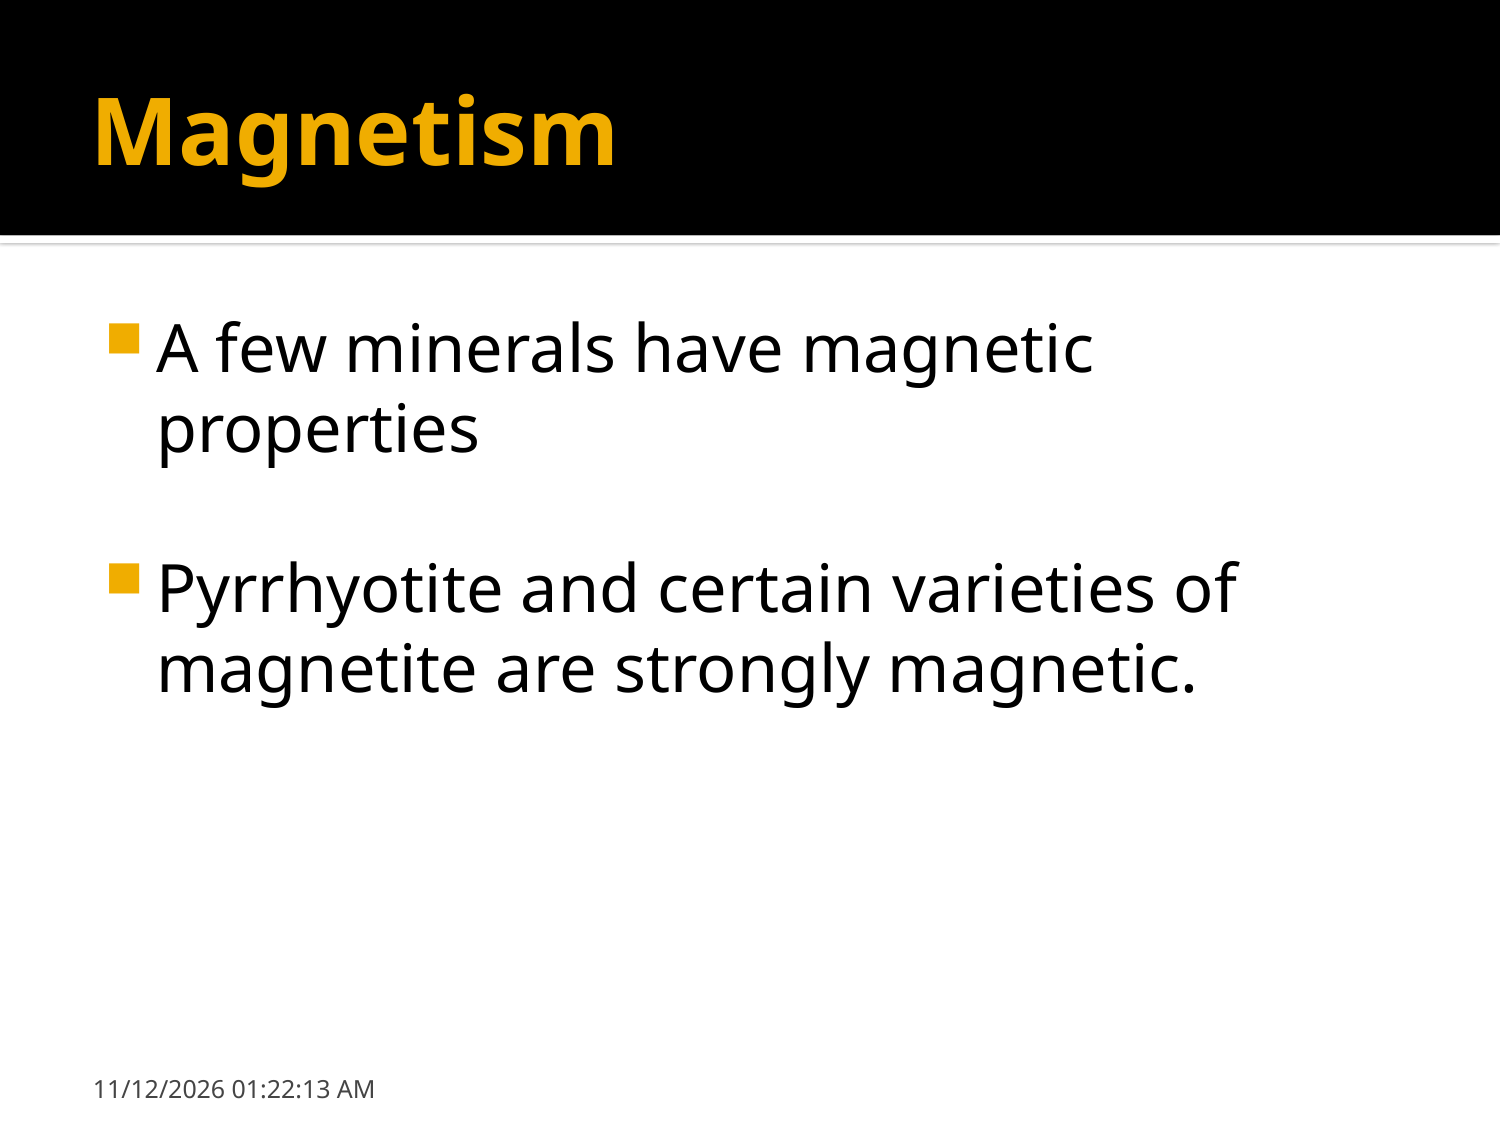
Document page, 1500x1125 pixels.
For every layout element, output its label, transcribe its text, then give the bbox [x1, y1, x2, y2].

list A few minerals have magnetic properties Pyrrhyotite and certain varieties of magnetite are strongly magnetic. [75, 291, 1425, 1050]
title Magnetism [75, 25, 1425, 231]
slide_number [75, 1062, 425, 1108]
